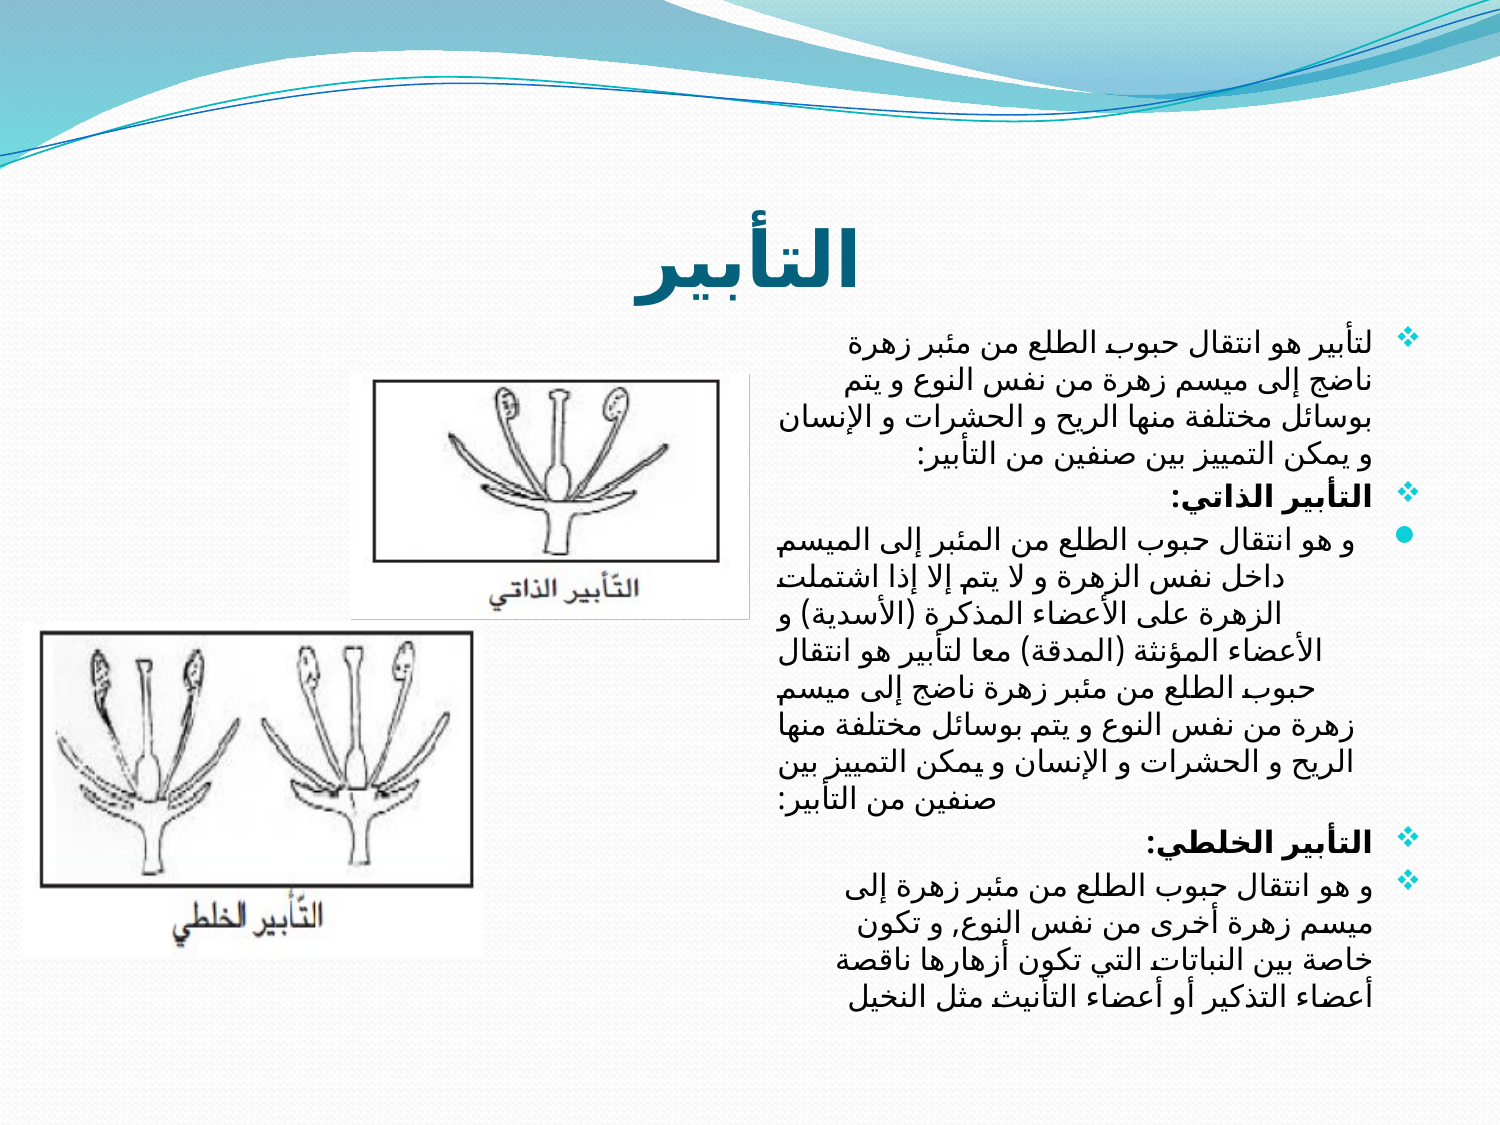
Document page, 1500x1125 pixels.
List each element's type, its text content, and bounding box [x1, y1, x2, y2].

title التأبير [75, 115, 1425, 303]
list لتأبير هو انتقال حبوب الطلع من مئبر زهرة ناضج إلى ميسم زهرة من نفس النوع و يتم بوسائل مختلفة منها الريح و الحشرات و الإنسان و يمكن التمييز بين صنفين من التأبير: التأبير الذاتي: و هو انتقال حبوب الطلع من المئبر إلى الميسم داخل نفس الزهرة و لا يتم إلا إذا اشتملت الزهرة على الأعضاء المذكرة (الأسدية) و الأعضاء المؤنثة (المدقة) معا لتأبير هو انتقال حبوب الطلع من مئبر زهرة ناضج إلى ميسم زهرة من نفس النوع و يتم بوسائل مختلفة منها الريح و الحشرات و الإنسان و يمكن التمييز بين صنفين من التأبير: التأبير الخلطي: و هو انتقال حبوب الطلع من مئبر زهرة إلى ميسم زهرة أخرى من نفس النوع, و تكون خاصة بين النباتات التي تكون أزهارها ناقصة أعضاء التذكير أو أعضاء التأنيث مثل النخيل [762, 314, 1425, 1043]
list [351, 374, 753, 622]
picture [23, 620, 484, 957]
